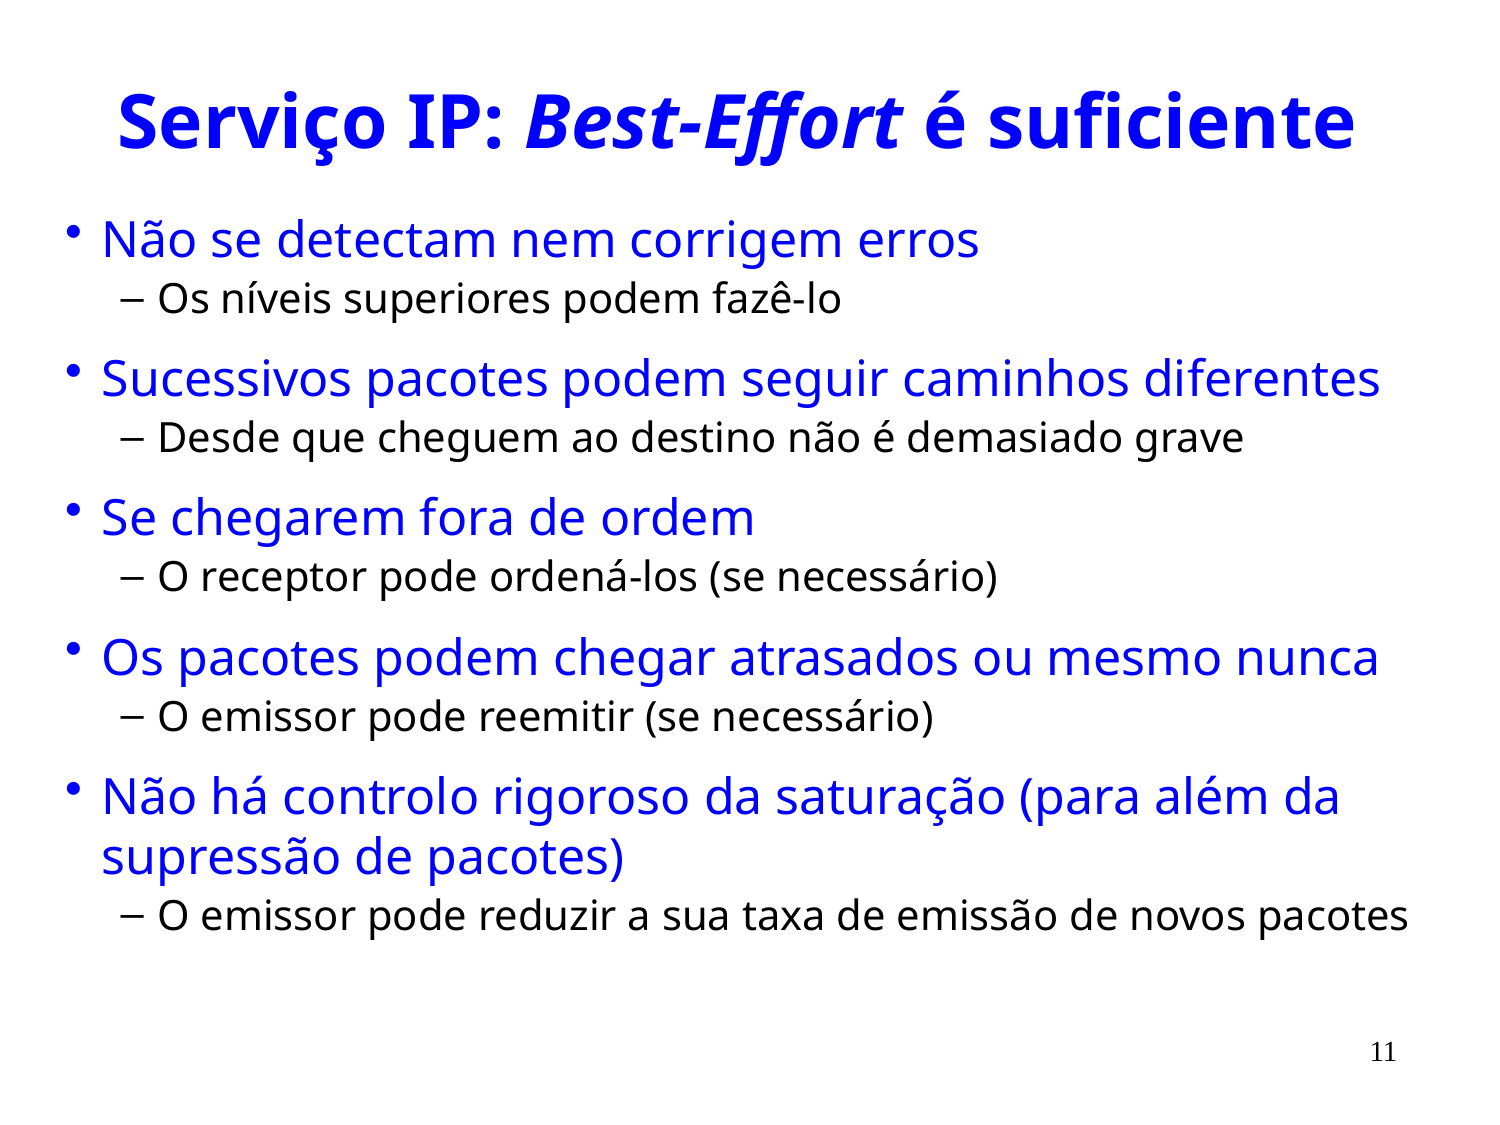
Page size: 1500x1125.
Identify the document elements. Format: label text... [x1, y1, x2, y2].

list Não se detectam nem corrigem erros Os níveis superiores podem fazê-lo Sucessivos pacotes podem seguir caminhos diferentes Desde que cheguem ao destino não é demasiado grave Se chegarem fora de ordem O receptor pode ordená-los (se necessário) Os pacotes podem chegar atrasados ou mesmo nunca O emissor pode reemitir (se necessário) Não há controlo rigoroso da saturação (para além da supressão de pacotes) O emissor pode reduzir a sua taxa de emissão de novos pacotes [50, 200, 1463, 1100]
title Serviço IP: Best-Effort é suficiente [50, 62, 1425, 175]
